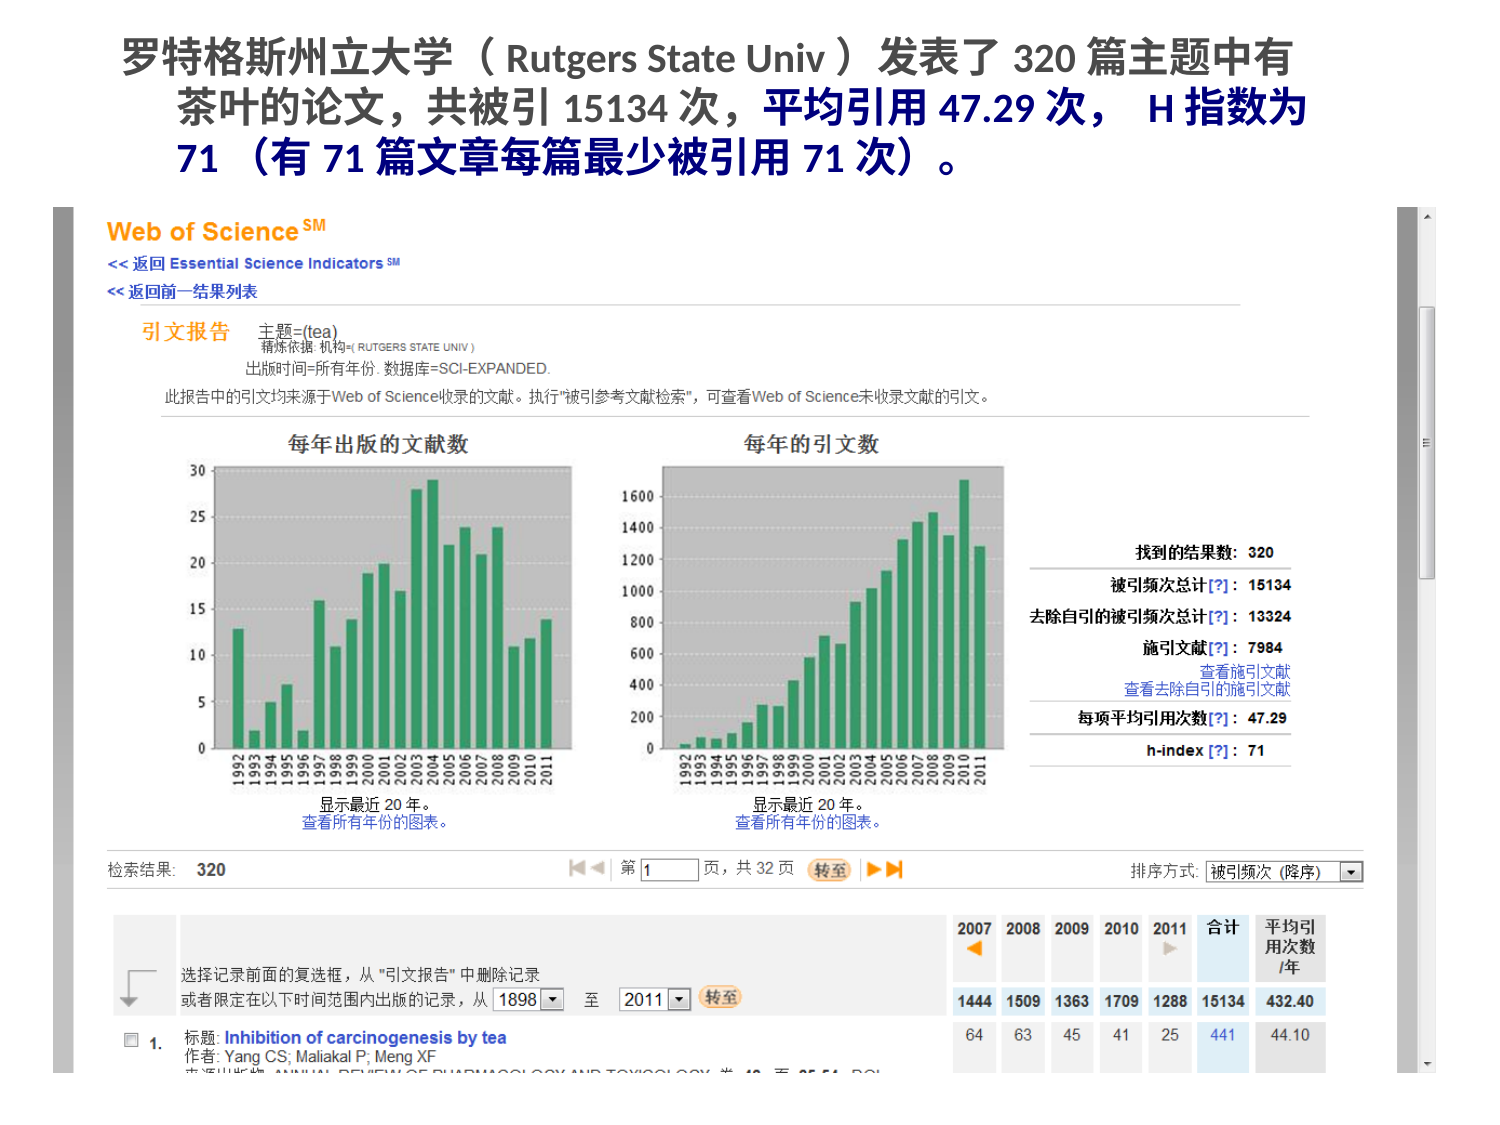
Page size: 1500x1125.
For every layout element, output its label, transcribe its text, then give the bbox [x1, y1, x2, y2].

text_box 罗特格斯州立大学（Rutgers State Univ）发表了320篇主题中有茶叶的论文，共被引15134次，平均引用47.29次， H指数为71（有71篇文章每篇最少被引用71次）。 [105, 23, 1343, 206]
picture [52, 207, 1436, 1073]
